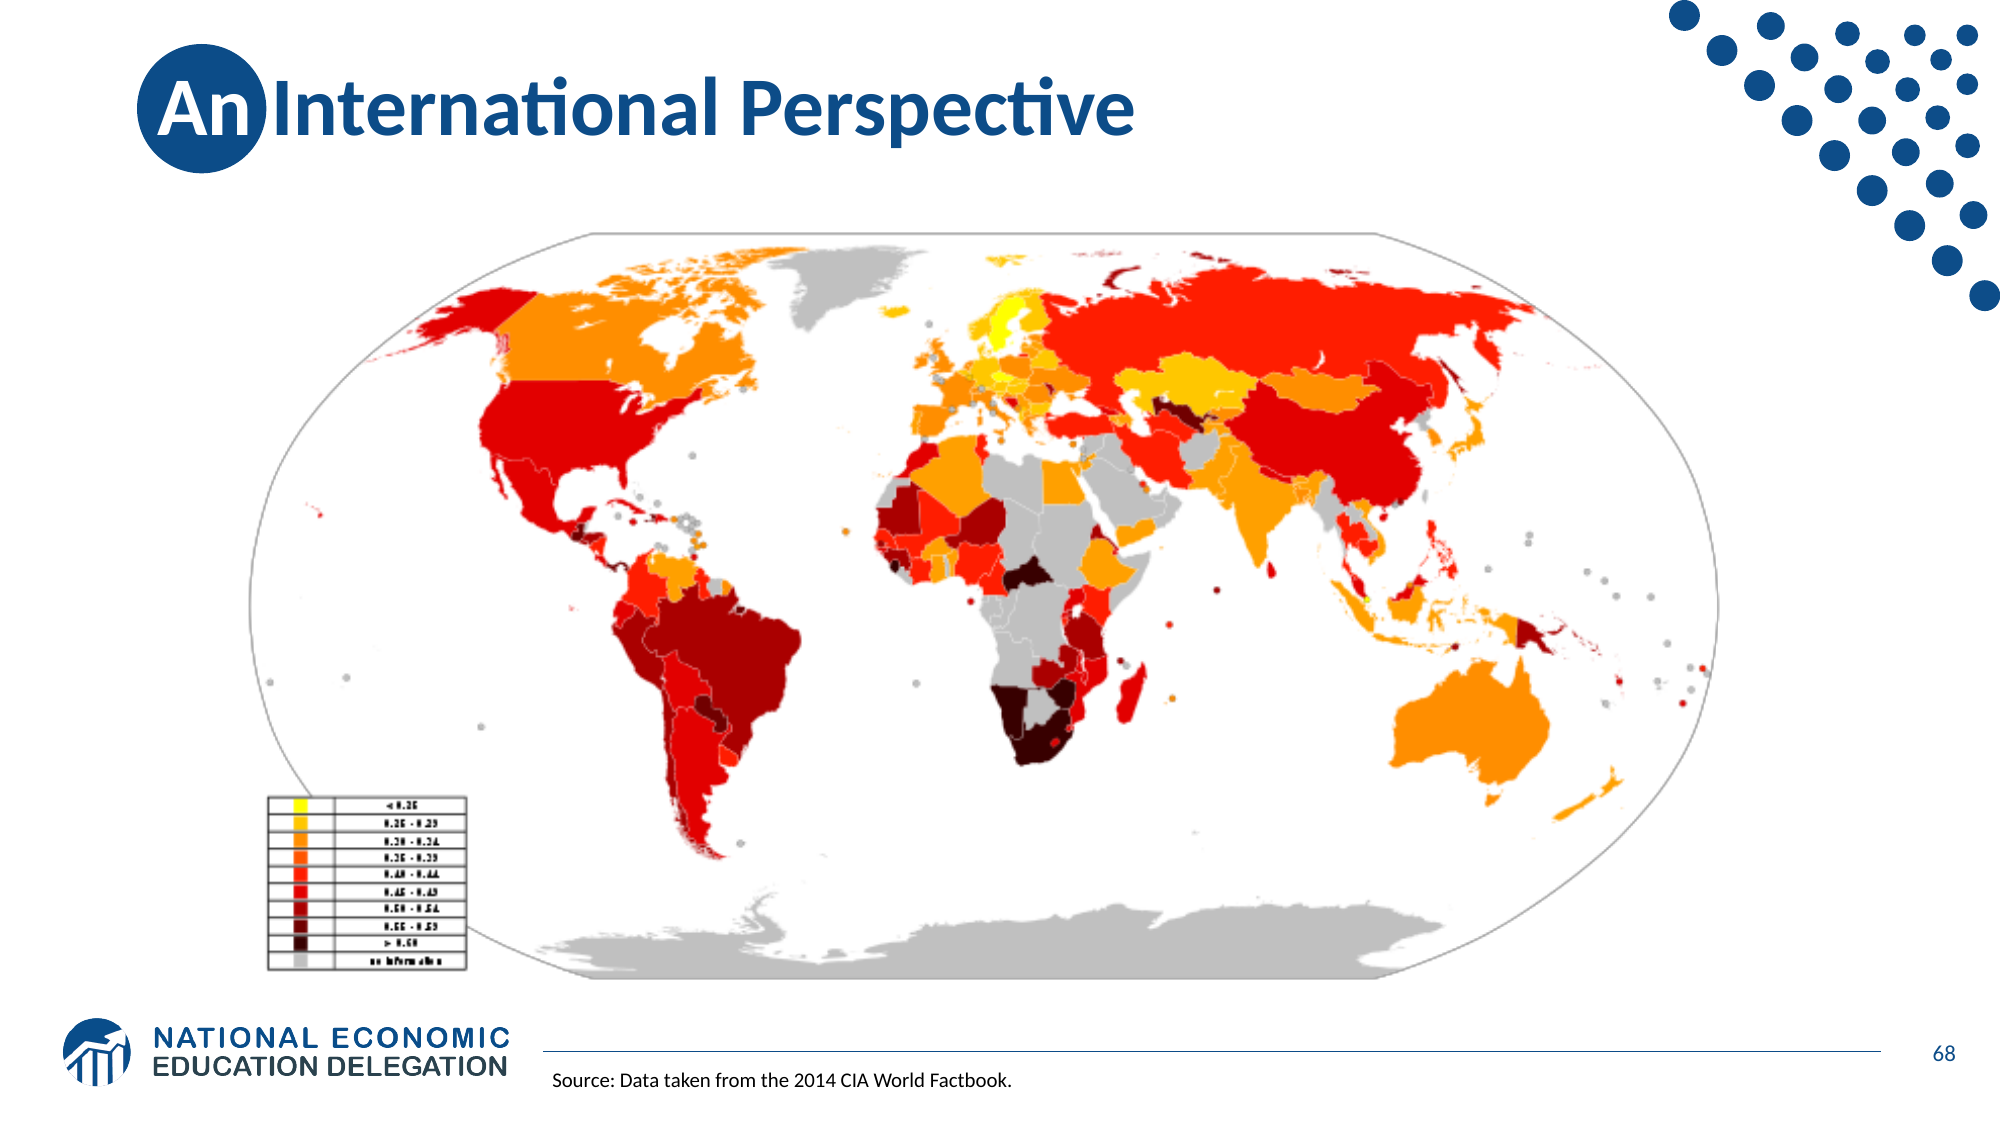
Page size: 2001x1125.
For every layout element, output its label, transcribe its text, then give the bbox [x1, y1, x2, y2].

picture [55, 1013, 520, 1091]
text_box Source: Data taken from the 2014 CIA World Factbook. [537, 1059, 1028, 1100]
title An International Perspective [123, 0, 1849, 218]
slide_number 68 [1521, 1022, 1972, 1082]
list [191, 201, 1809, 1022]
